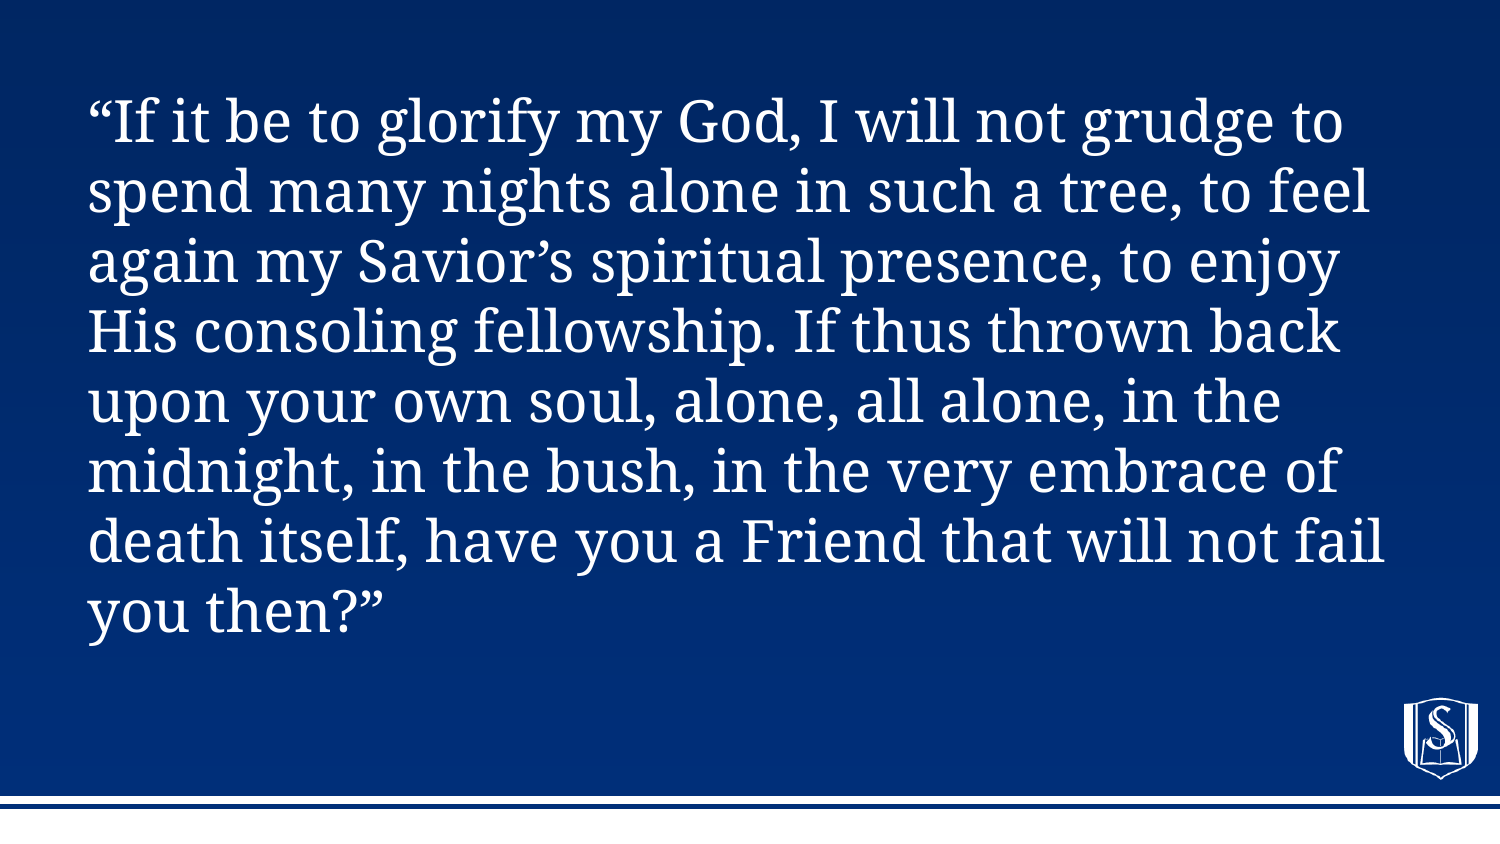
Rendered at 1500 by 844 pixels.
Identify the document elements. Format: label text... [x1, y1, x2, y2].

picture [0, 0, 1500, 844]
title “If it be to glorify my God, I will not grudge to spend many nights alone in such a tree, to feel again my Savior’s spiritual presence, to enjoy His consoling fellowship. If thus thrown back upon your own soul, alone, all alone, in the midnight, in the bush, in the very embrace of death itself, have you a Friend that will not fail you then?” [72, 76, 1423, 720]
